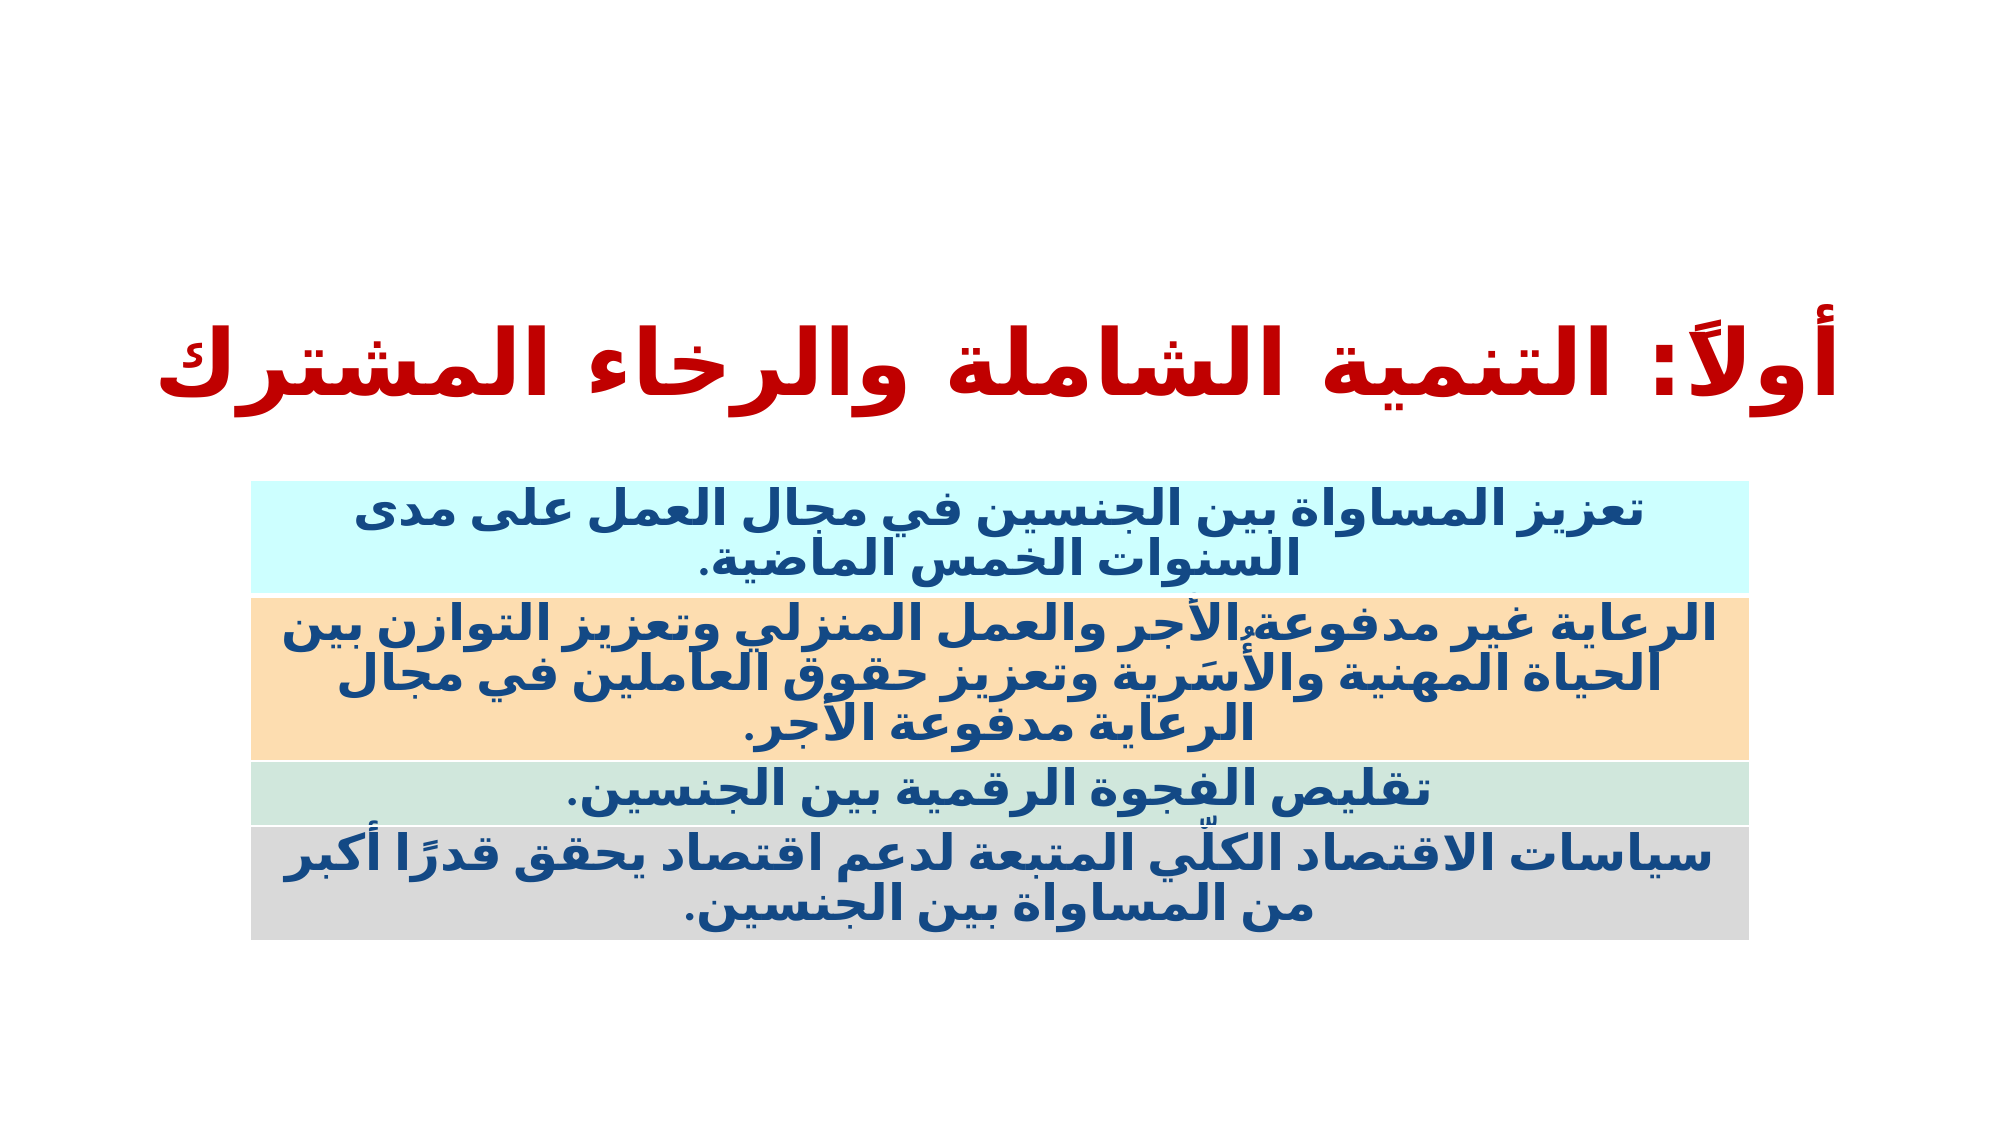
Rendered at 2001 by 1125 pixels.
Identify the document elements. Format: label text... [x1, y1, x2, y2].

table_cell تقليص الفجوة الرقمية بين الجنسين. [251, 762, 1749, 825]
table_cell سياسات الاقتصاد الكلّي المتبعة لدعم اقتصاد يحقق قدرًا أكبر من المساواة بين الجنسين. [251, 827, 1749, 940]
table_cell الرعاية غير مدفوعة الأجر والعمل المنزلي وتعزيز التوازن بين الحياة المهنية والأُسَرية وتعزيز حقوق العاملين في مجال الرعاية مدفوعة الأجر. [251, 598, 1749, 760]
table_header تعزيز المساواة بين الجنسين في مجال العمل على مدى السنوات الخمس الماضية. [251, 481, 1749, 593]
text_box أولاً: التنمية الشاملة والرخاء المشترك والعمل اللائق [99, 241, 1900, 488]
